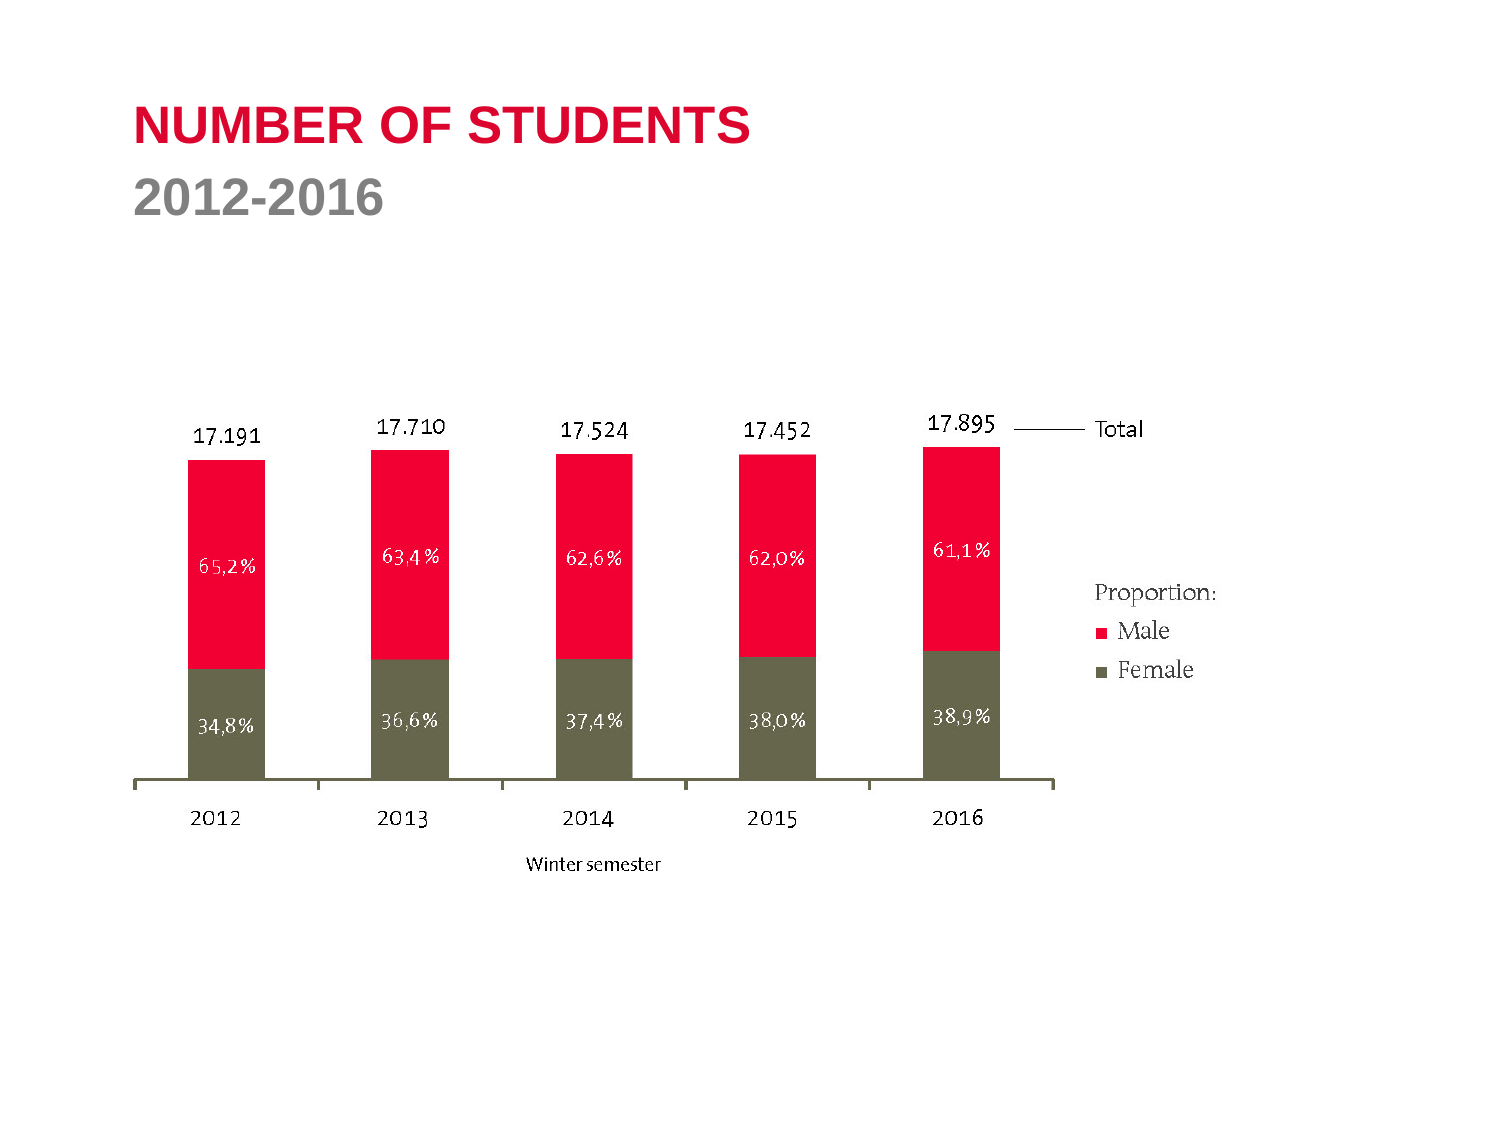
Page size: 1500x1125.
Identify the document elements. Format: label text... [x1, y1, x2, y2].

list [118, 252, 1412, 1004]
picture [13, 335, 1371, 925]
list 2012-2016 [118, 162, 1394, 234]
list NUMBER OF STUDENTS [118, 82, 1394, 162]
